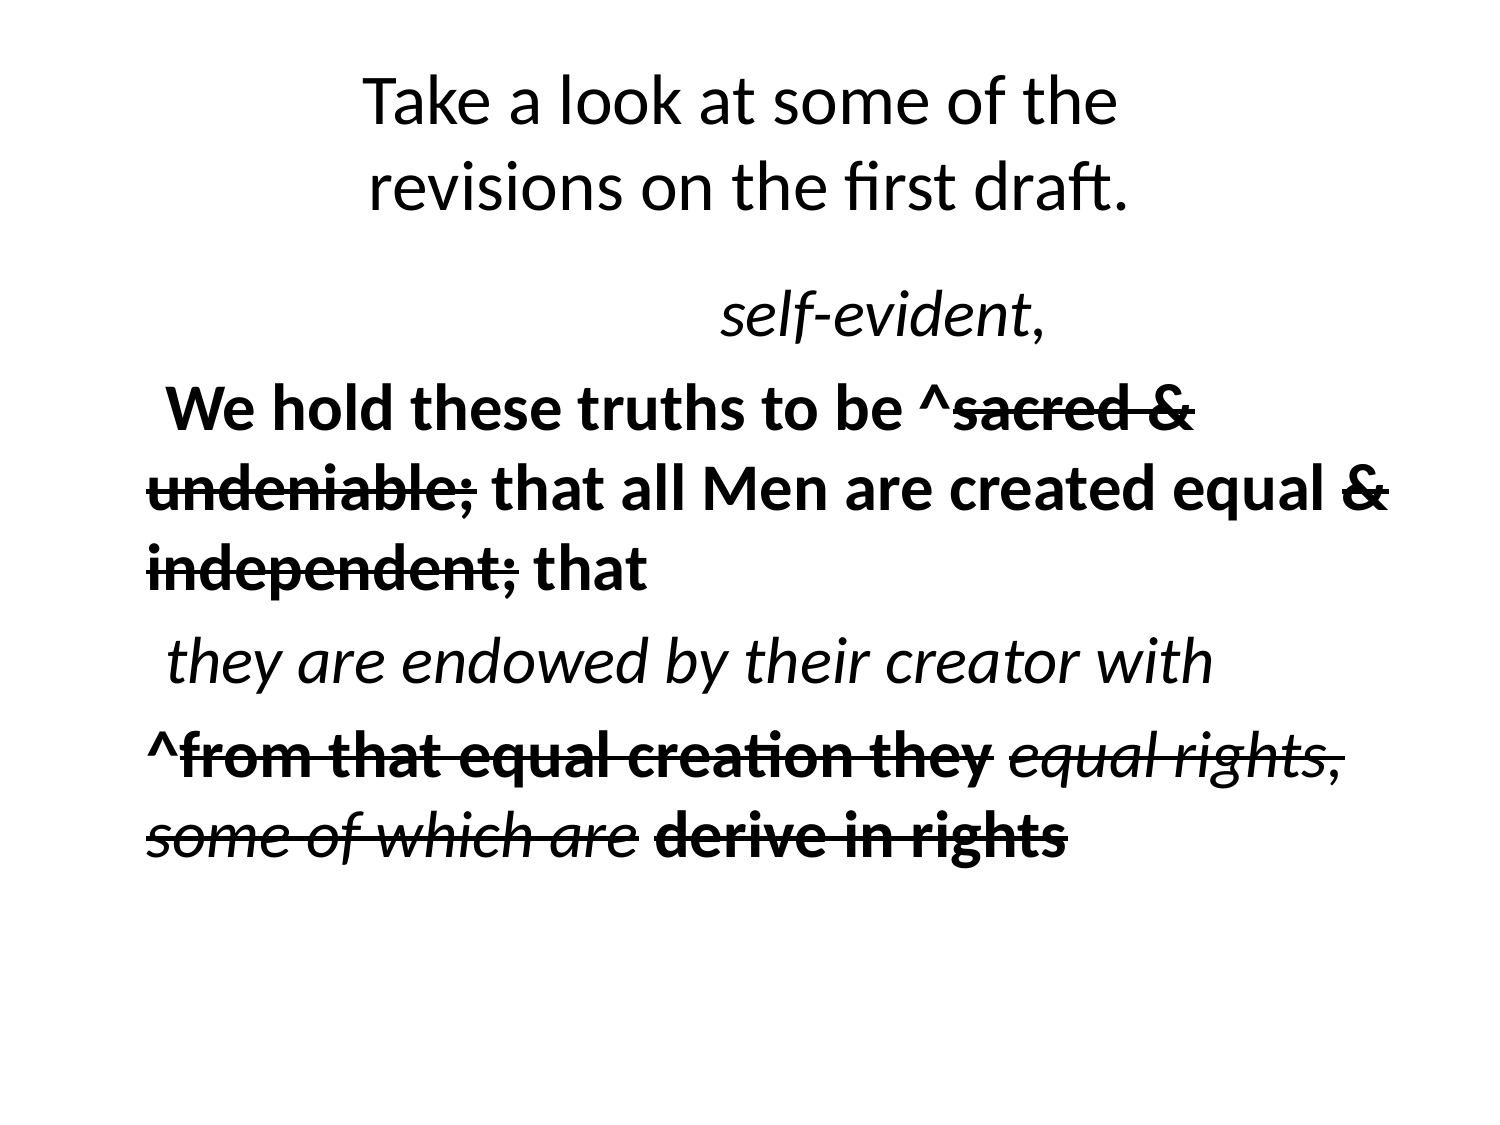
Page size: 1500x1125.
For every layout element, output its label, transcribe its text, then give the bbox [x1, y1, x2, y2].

title Take a look at some of the revisions on the first draft. [75, 45, 1425, 233]
list self-evident, We hold these truths to be ^sacred & undeniable; that all Men are created equal & independent; that they are endowed by their creator with ^from that equal creation they equal rights, some of which are derive in rights [75, 262, 1425, 1005]
